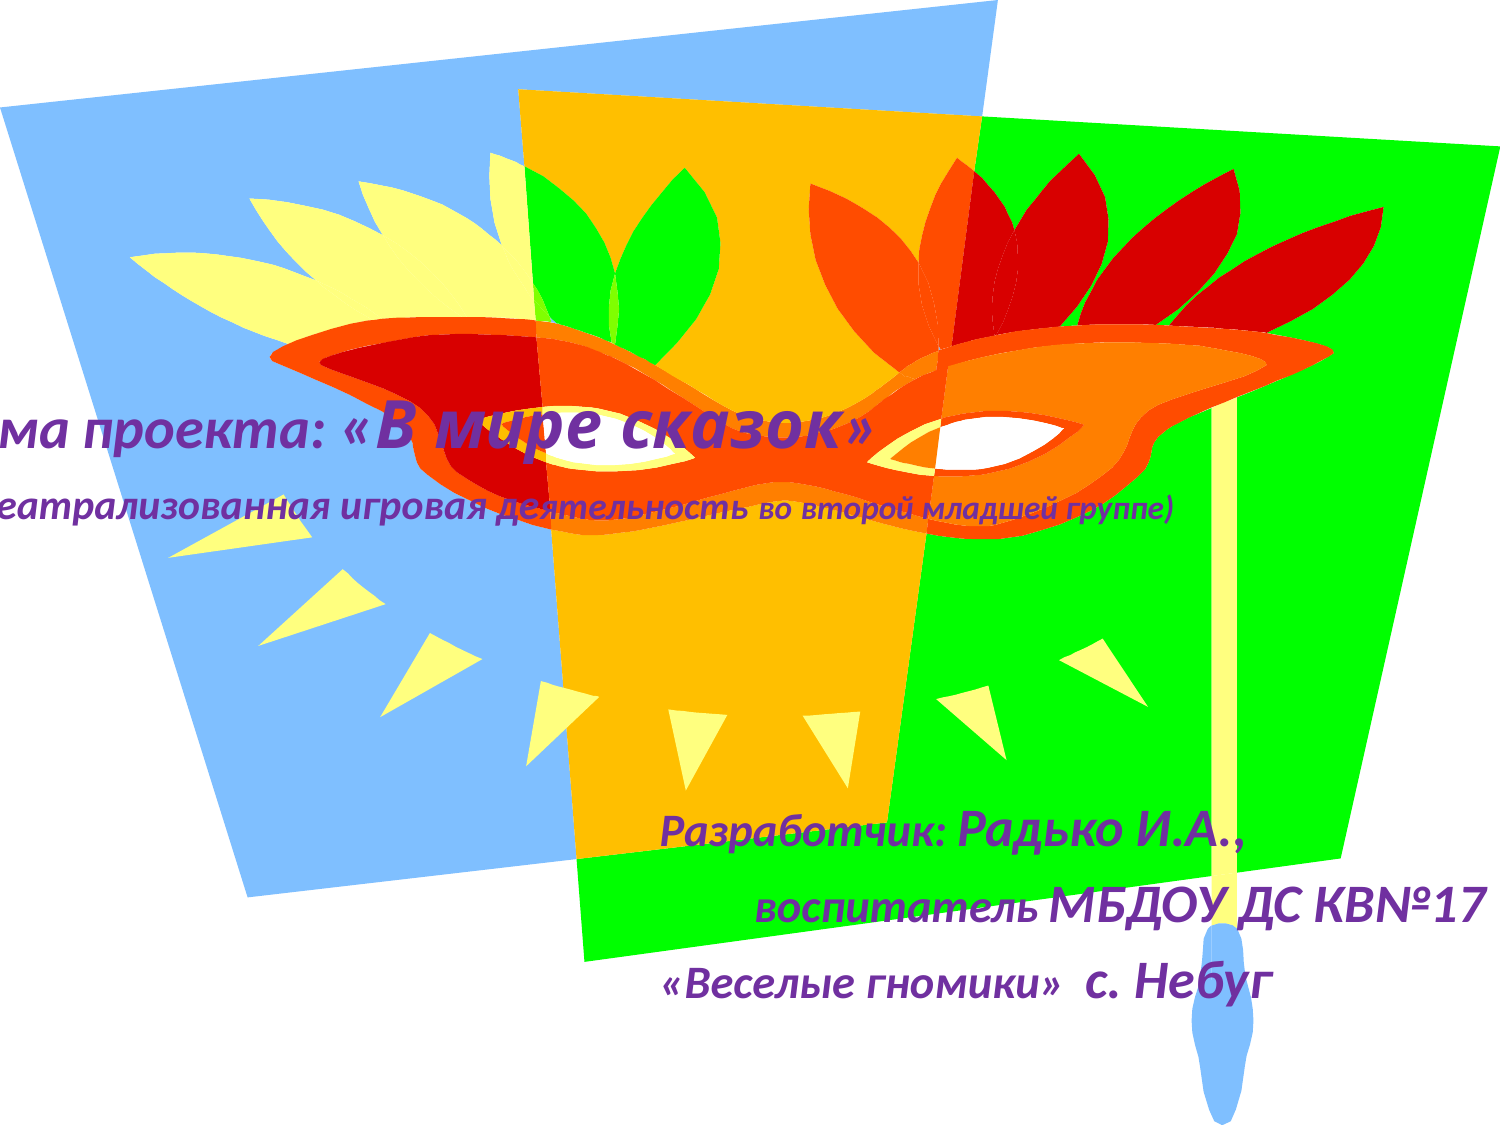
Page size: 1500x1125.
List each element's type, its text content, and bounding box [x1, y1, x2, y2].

list Разработчик: Радько И.А., воспитатель МБДОУ ДС КВ№17 «Веселые гномики» с. Небуг [644, 785, 1500, 1064]
title Тема проекта: «В мире сказок» (театрализованная игровая деятельность во второй младшей группе) [0, 0, 1313, 539]
